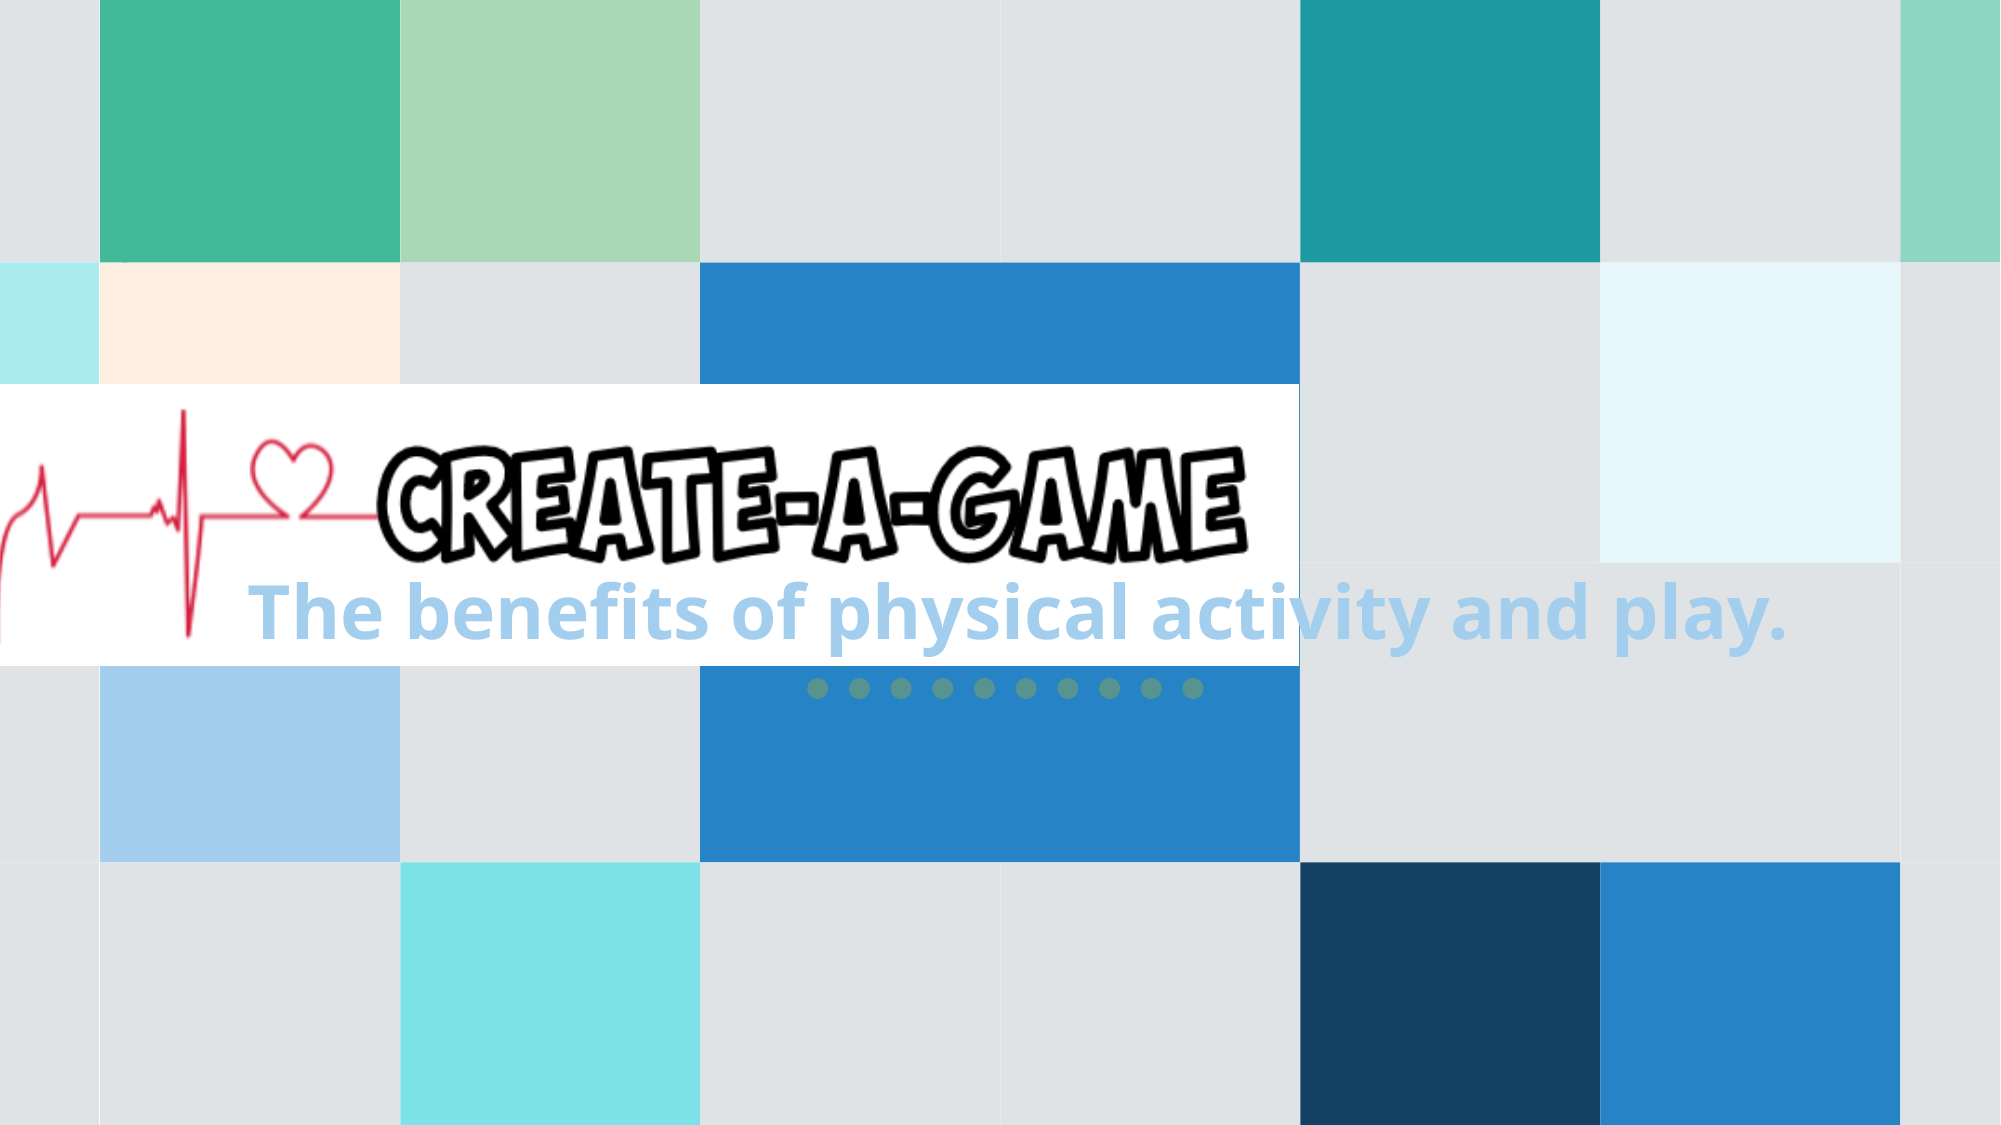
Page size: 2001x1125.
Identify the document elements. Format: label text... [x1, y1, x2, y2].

text_box The benefits of physical activity and play. [1304, 556, 1805, 662]
picture [0, 384, 1299, 666]
